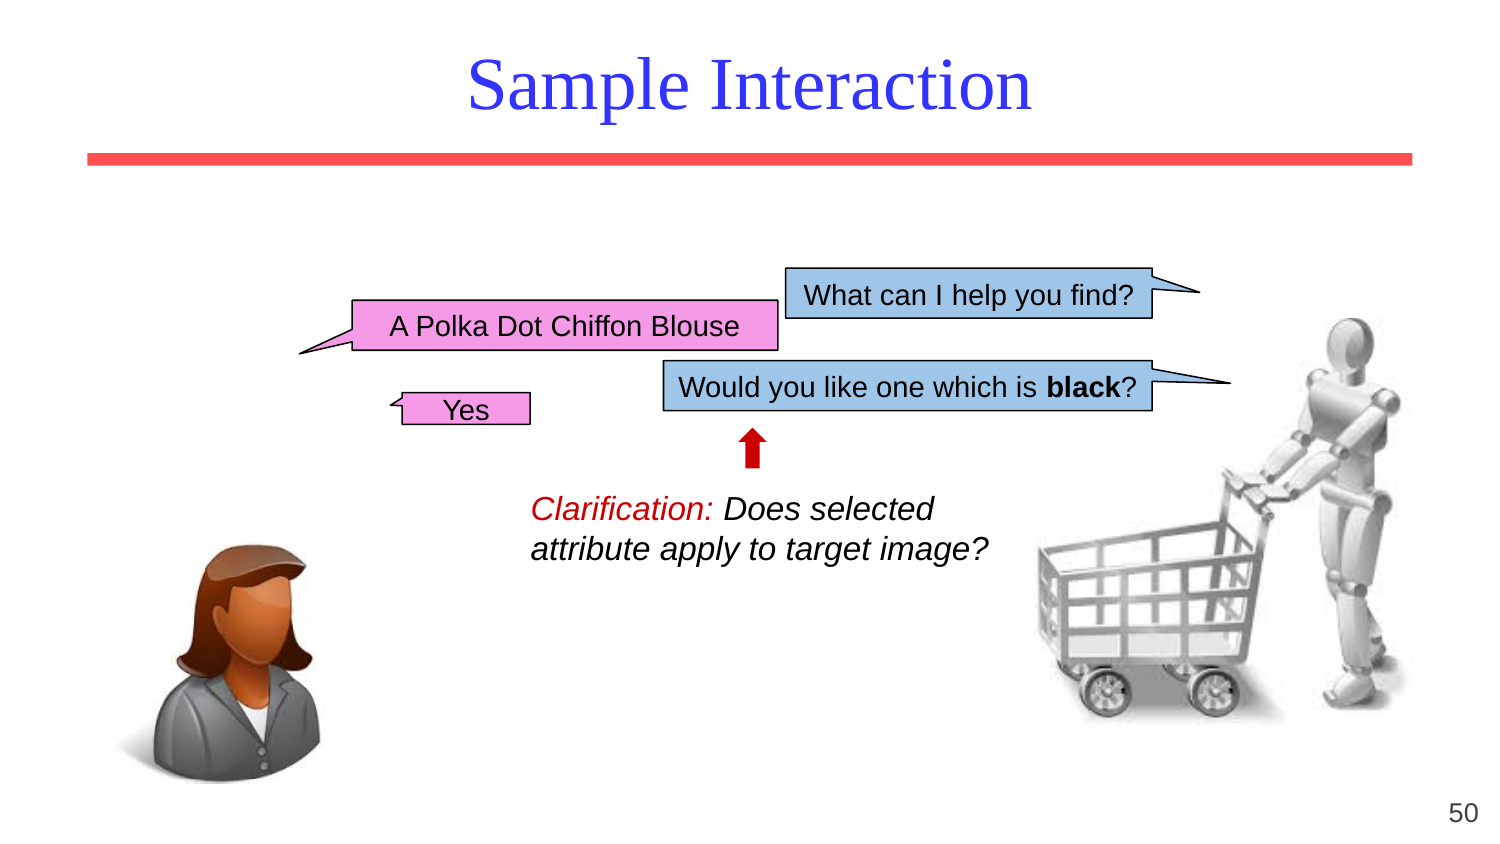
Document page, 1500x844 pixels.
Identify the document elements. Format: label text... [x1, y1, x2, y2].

text_box A Polka Dot Chiffon Blouse [299, 300, 778, 354]
text_box Would you like one which is black? [663, 360, 1012, 411]
picture [1017, 317, 1427, 728]
text_box Clarification: Does selected attribute apply to target image? [515, 472, 1012, 576]
text_box [738, 427, 767, 469]
picture [97, 533, 345, 784]
title Sample Interaction [74, 8, 1426, 150]
text_box Yes [390, 392, 531, 425]
slide_number 50 [1403, 778, 1494, 844]
text_box What can I help you find? [785, 268, 1200, 319]
